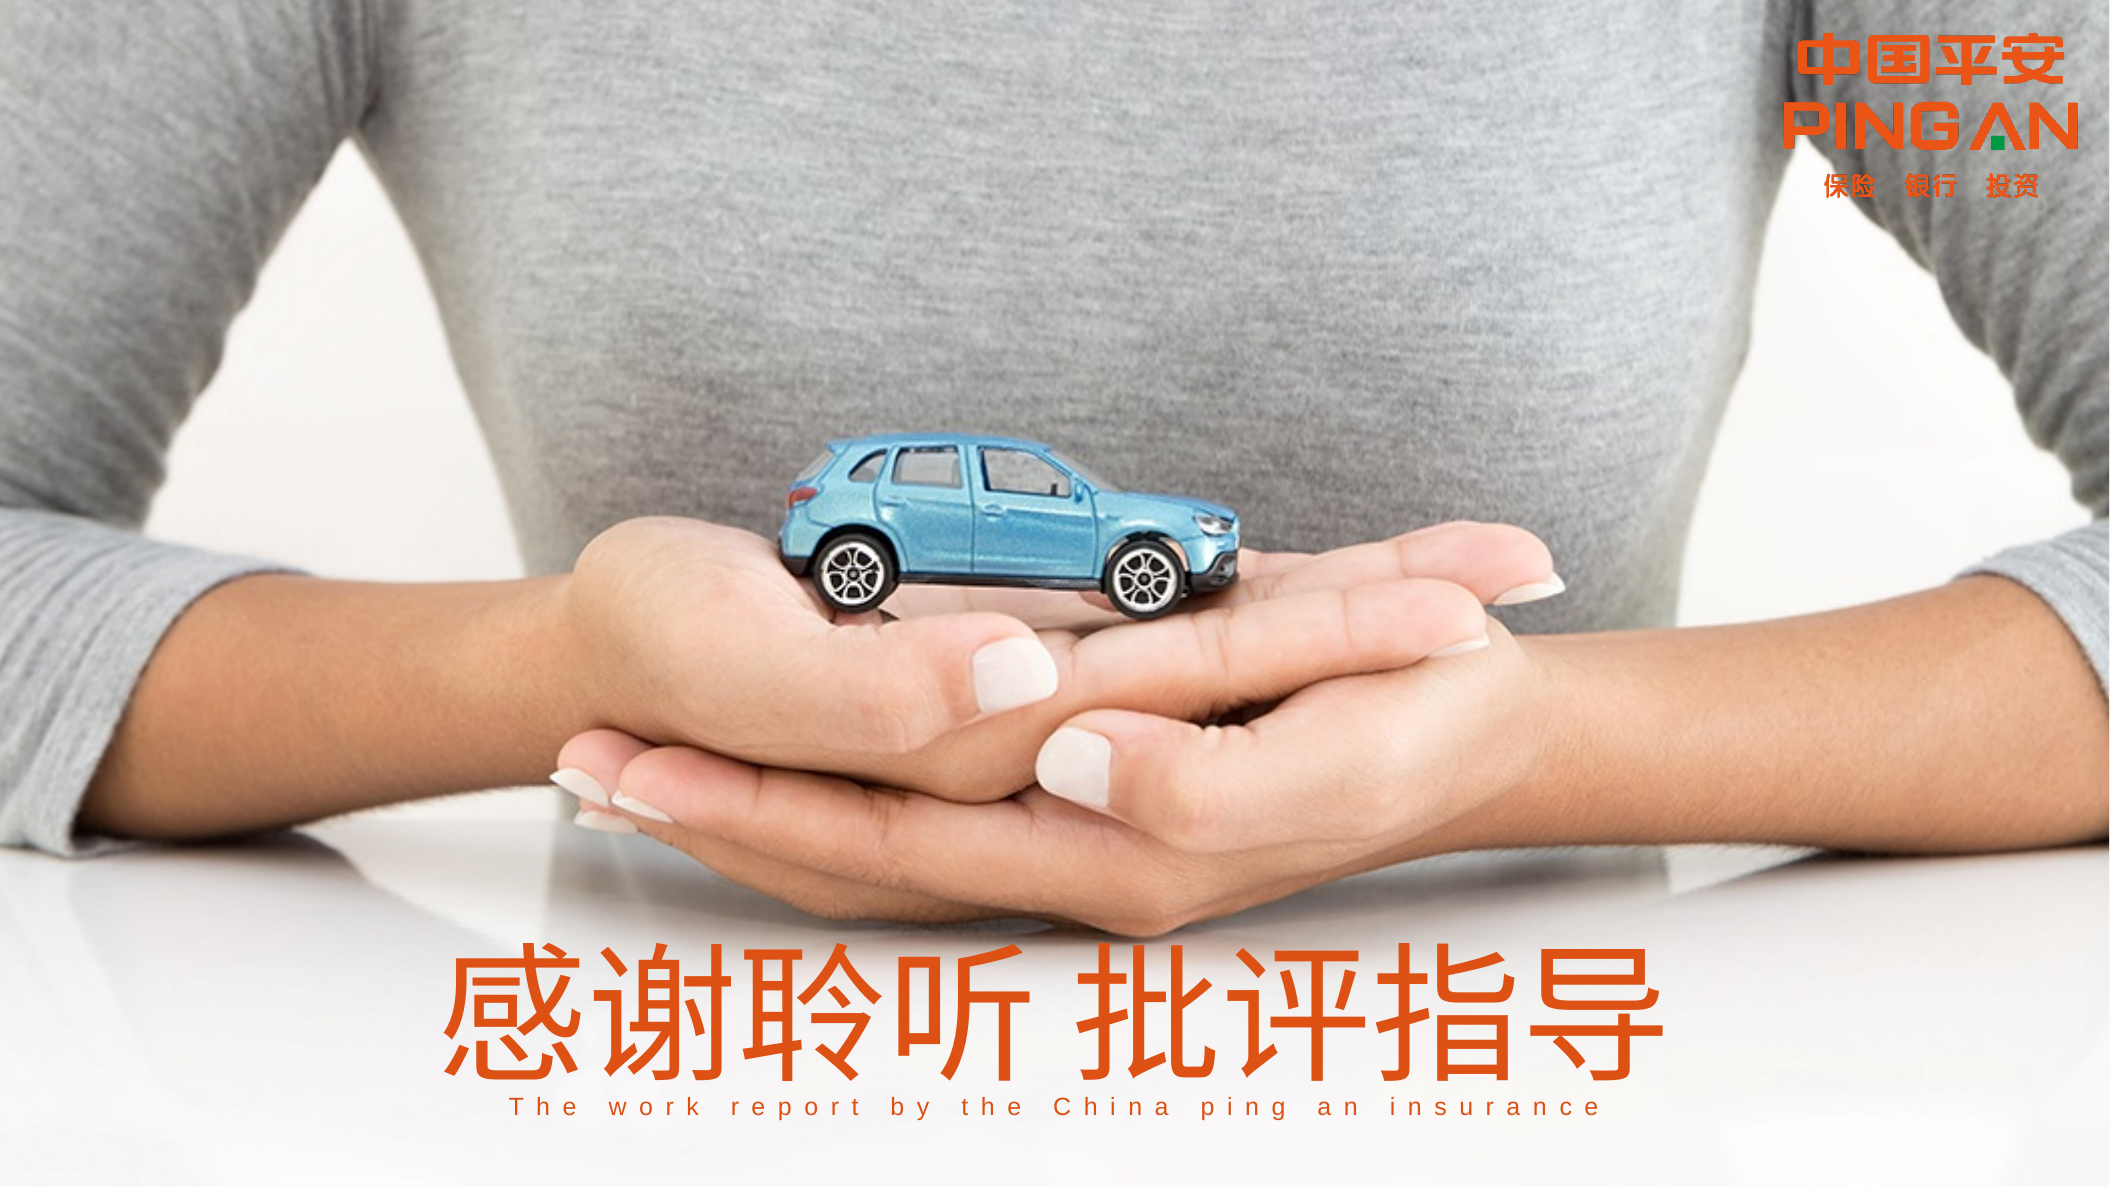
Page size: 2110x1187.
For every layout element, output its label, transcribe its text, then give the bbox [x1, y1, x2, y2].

text_box [0, 0, 2110, 1187]
picture [1751, 14, 2110, 216]
text_box The work report by the China ping an insurance [497, 1107, 1612, 1126]
text_box 感谢聆听 批评指导 [423, 912, 1687, 1107]
